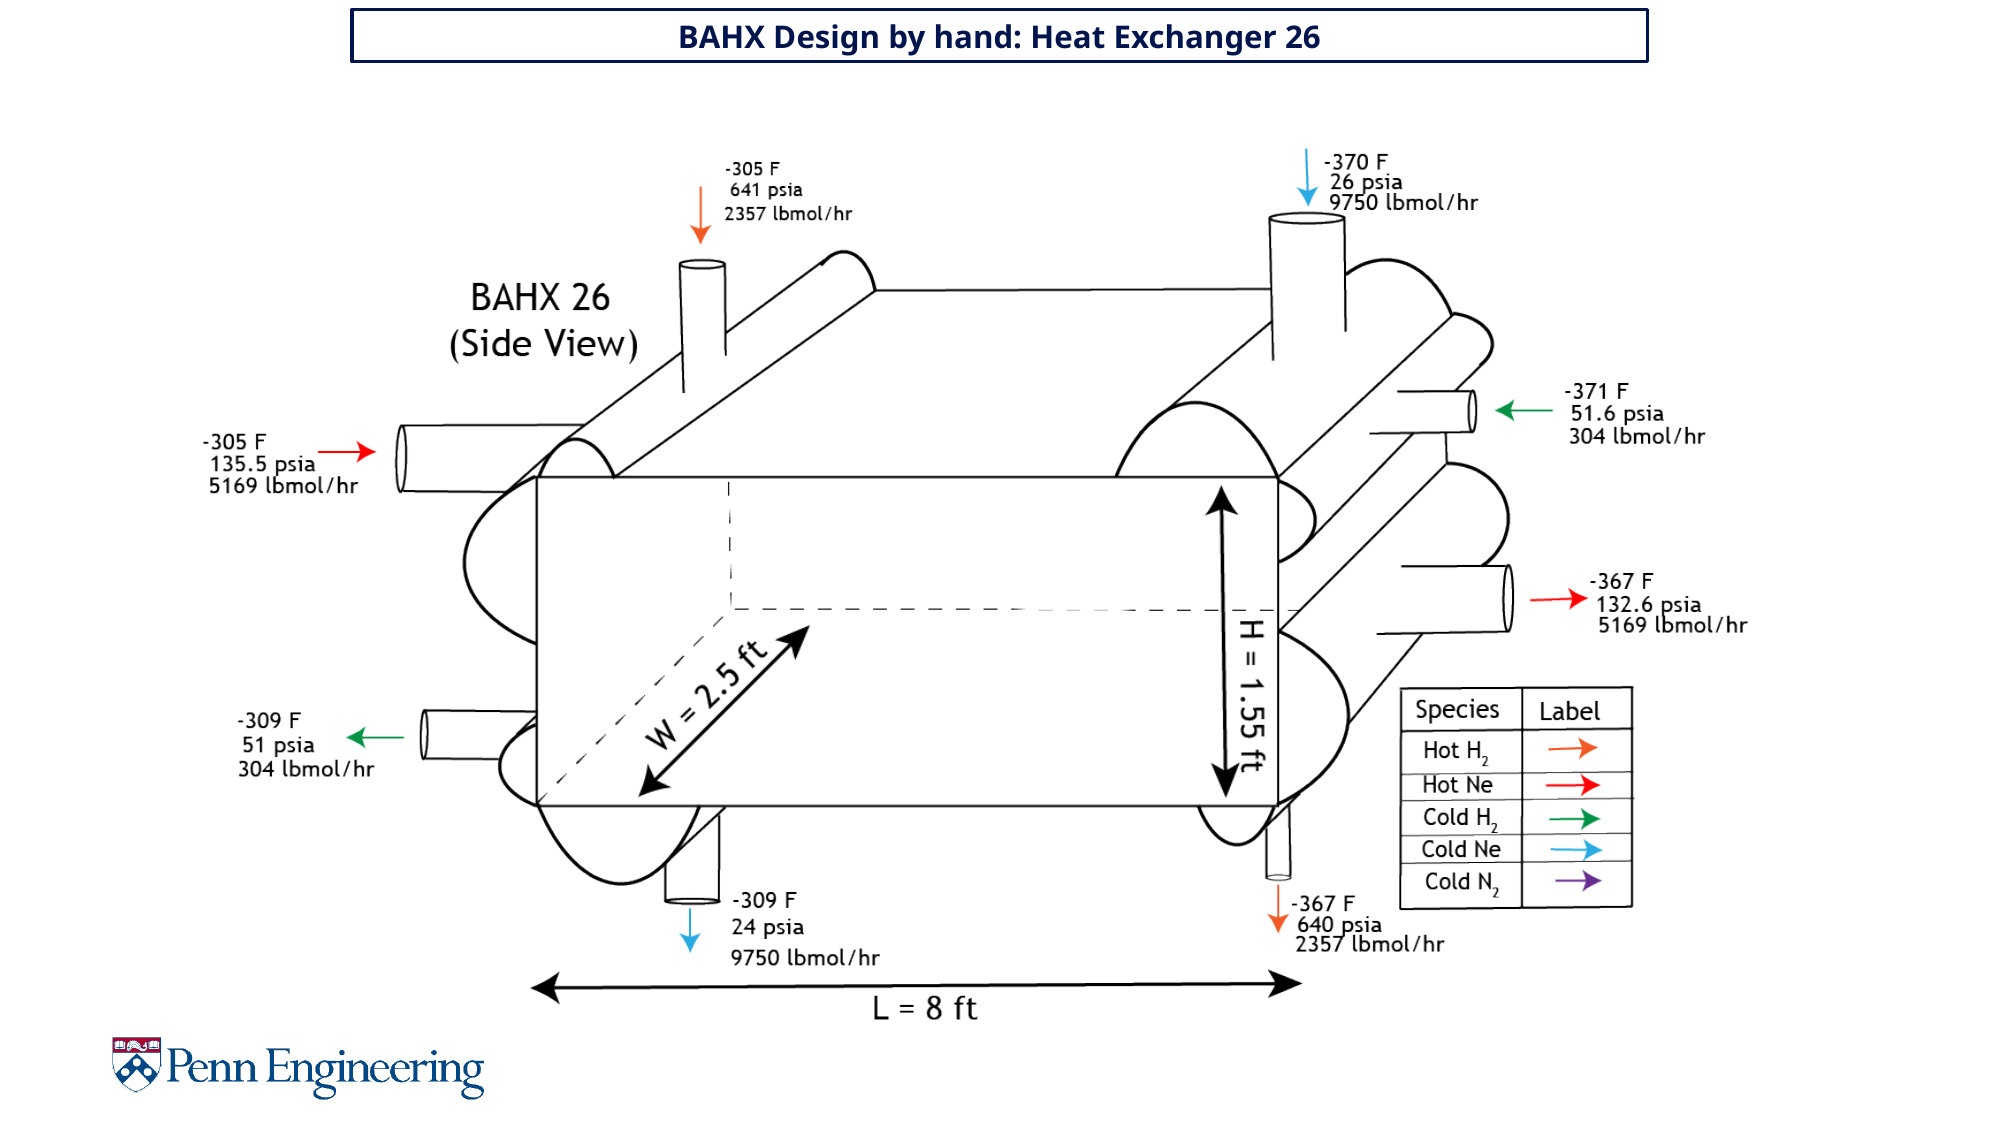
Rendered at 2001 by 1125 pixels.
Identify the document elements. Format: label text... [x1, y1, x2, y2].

picture [99, 148, 1748, 1104]
text_box BAHX Design by hand: Heat Exchanger 26 [352, 9, 1648, 62]
